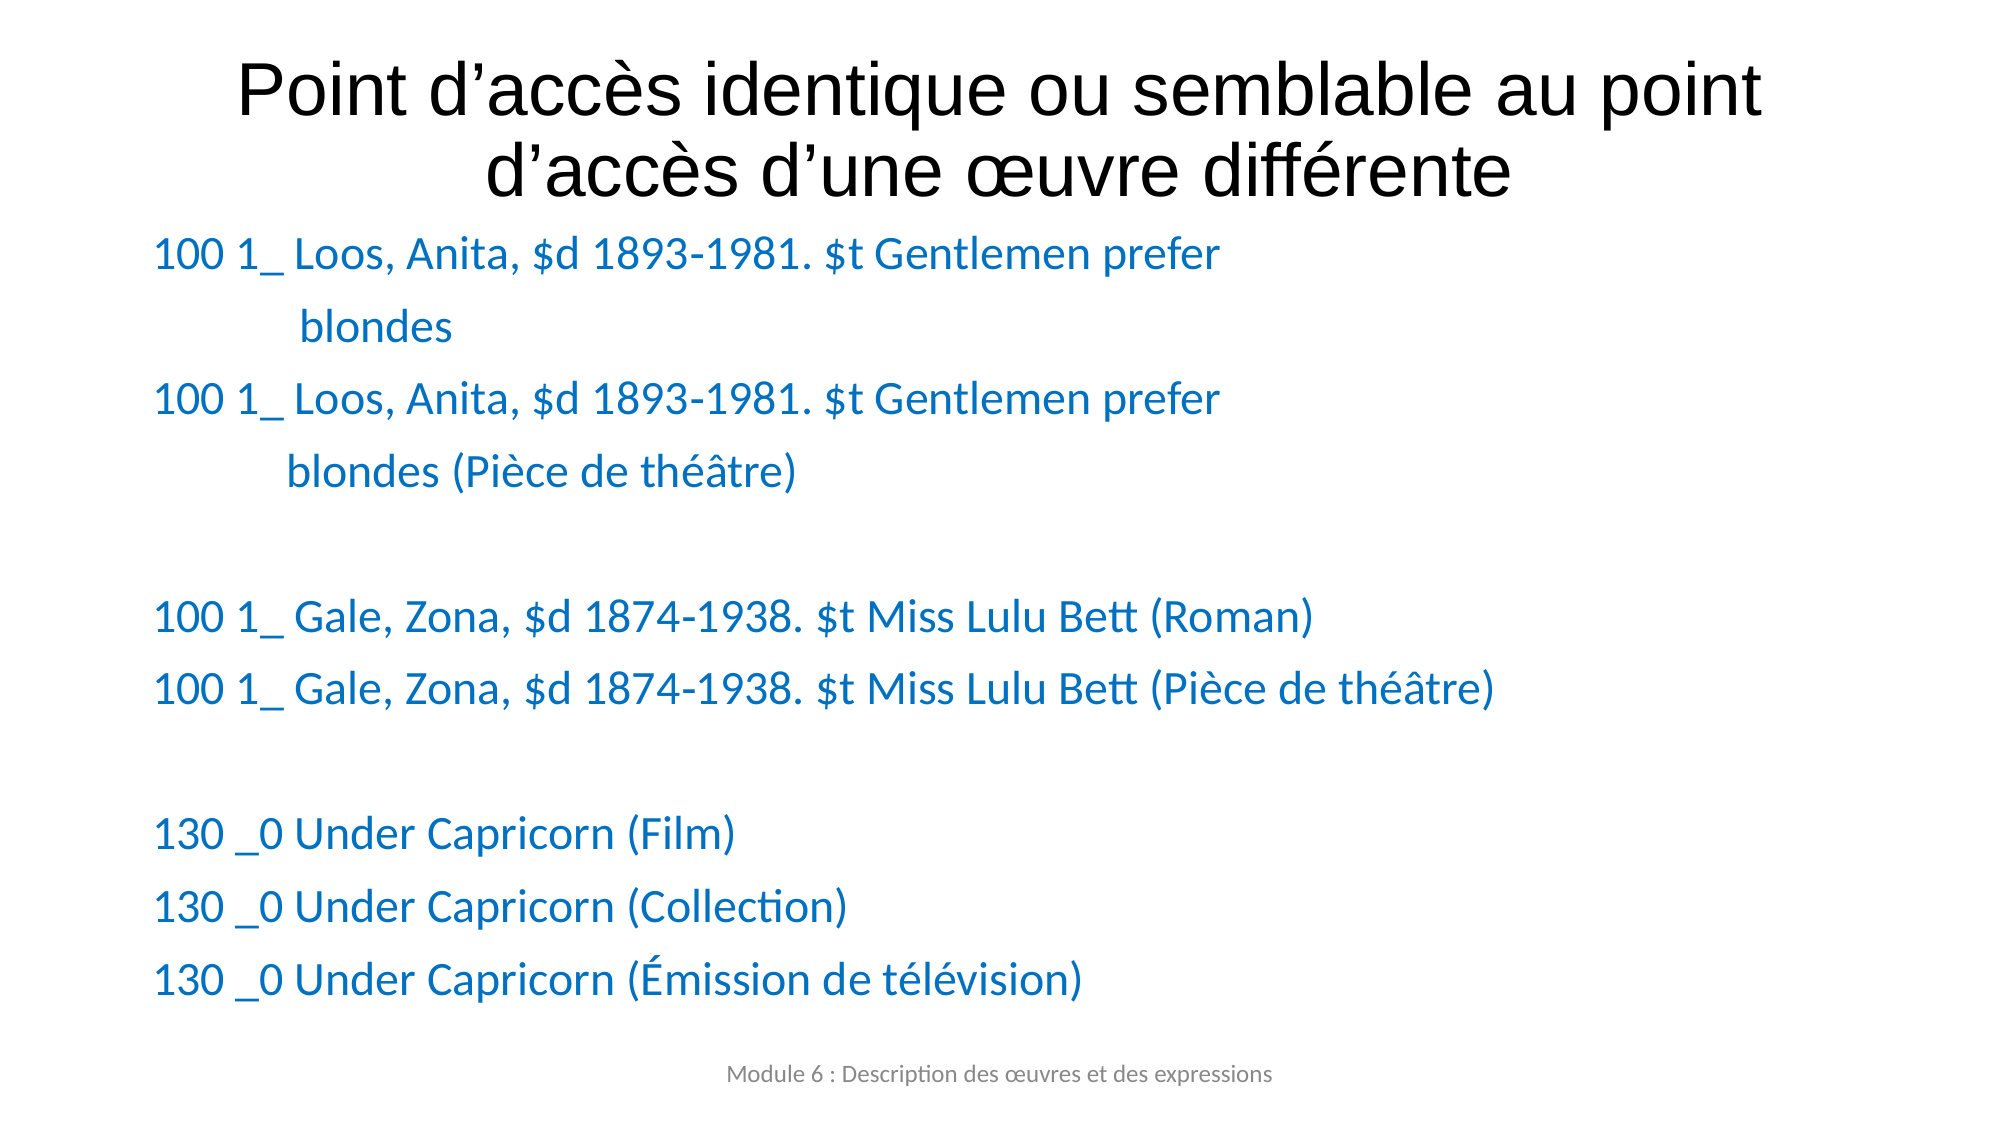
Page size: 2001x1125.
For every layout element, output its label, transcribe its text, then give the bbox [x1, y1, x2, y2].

footer Module 6 : Description des œuvres et des expressions [662, 1042, 1338, 1103]
list 100 1_ Loos, Anita, $d 1893‐1981. $t Gentlemen prefer blondes 100 1_ Loos, Anita, $d 1893‐1981. $t Gentlemen prefer blondes (Pièce de théâtre) 100 1_ Gale, Zona, $d 1874‐1938. $t Miss Lulu Bett (Roman) 100 1_ Gale, Zona, $d 1874‐1938. $t Miss Lulu Bett (Pièce de théâtre) 130 _0 Under Capricorn (Film) 130 _0 Under Capricorn (Collection) 130 _0 Under Capricorn (Émission de télévision) [137, 220, 1679, 1044]
title Point d’accès identique ou semblable au point d’accès d’une œuvre différente [137, 43, 1863, 220]
